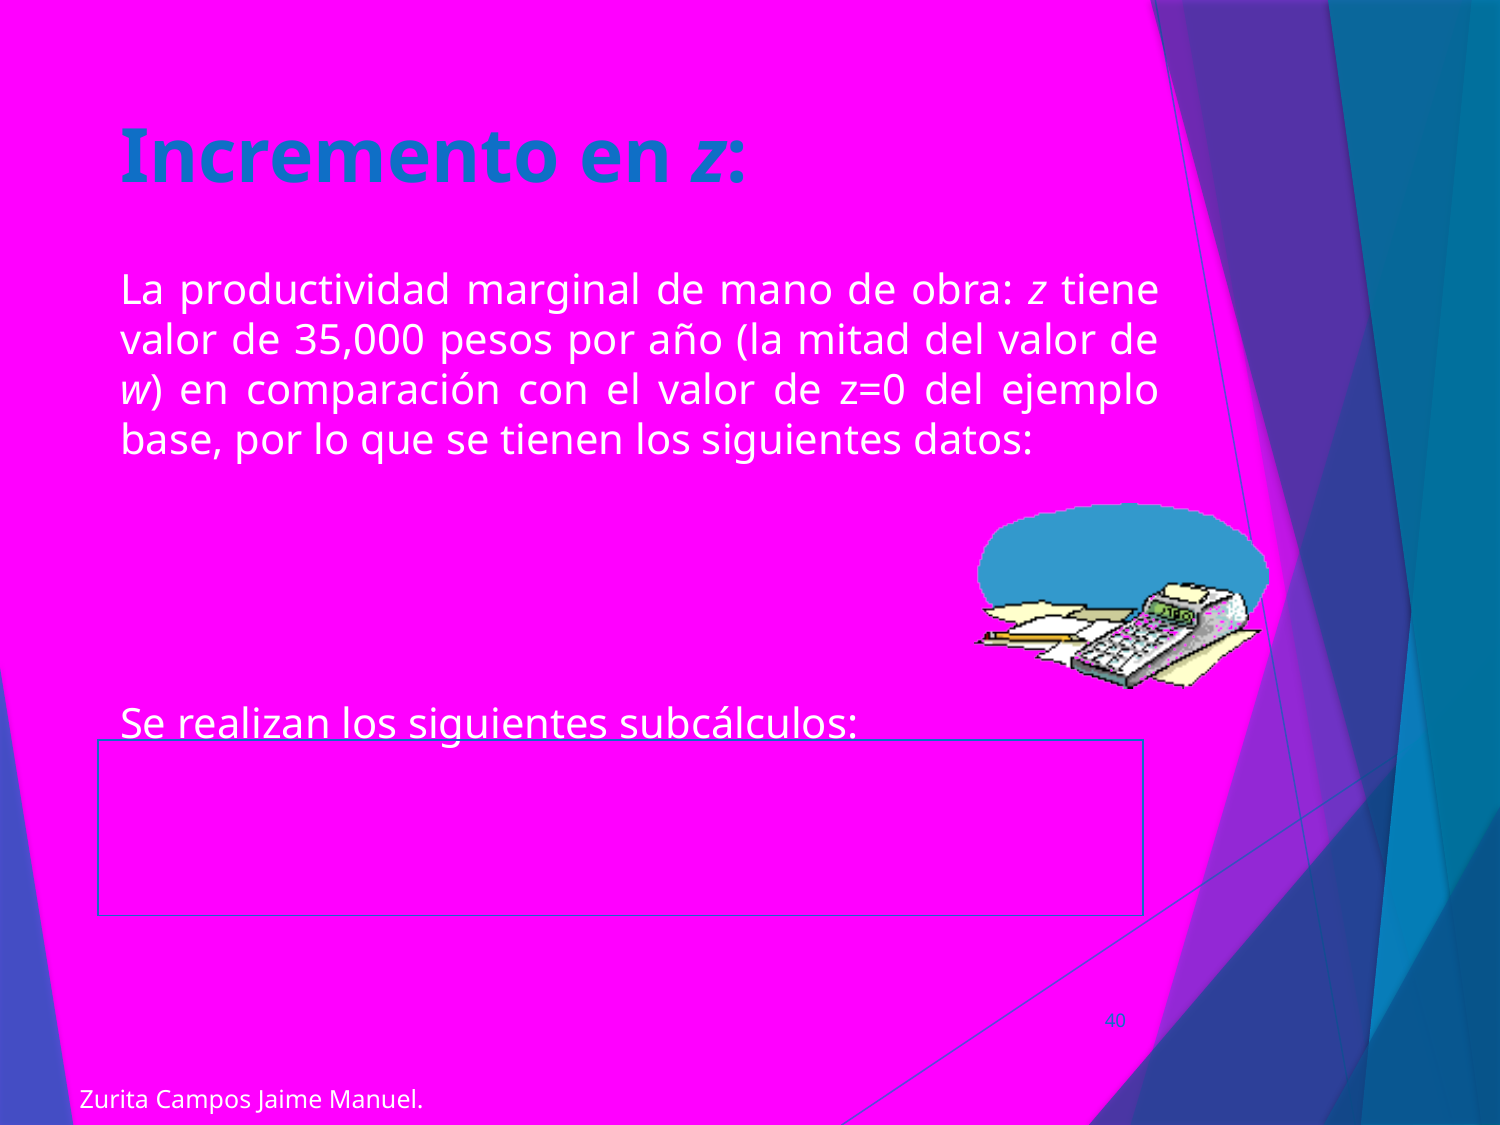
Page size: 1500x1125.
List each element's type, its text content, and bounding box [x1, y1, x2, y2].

slide_number 40 [1057, 991, 1142, 1051]
picture [973, 502, 1269, 689]
text_box Zurita Campos Jaime Manuel. [64, 1076, 697, 1121]
title Incremento en z: [105, 99, 1142, 209]
